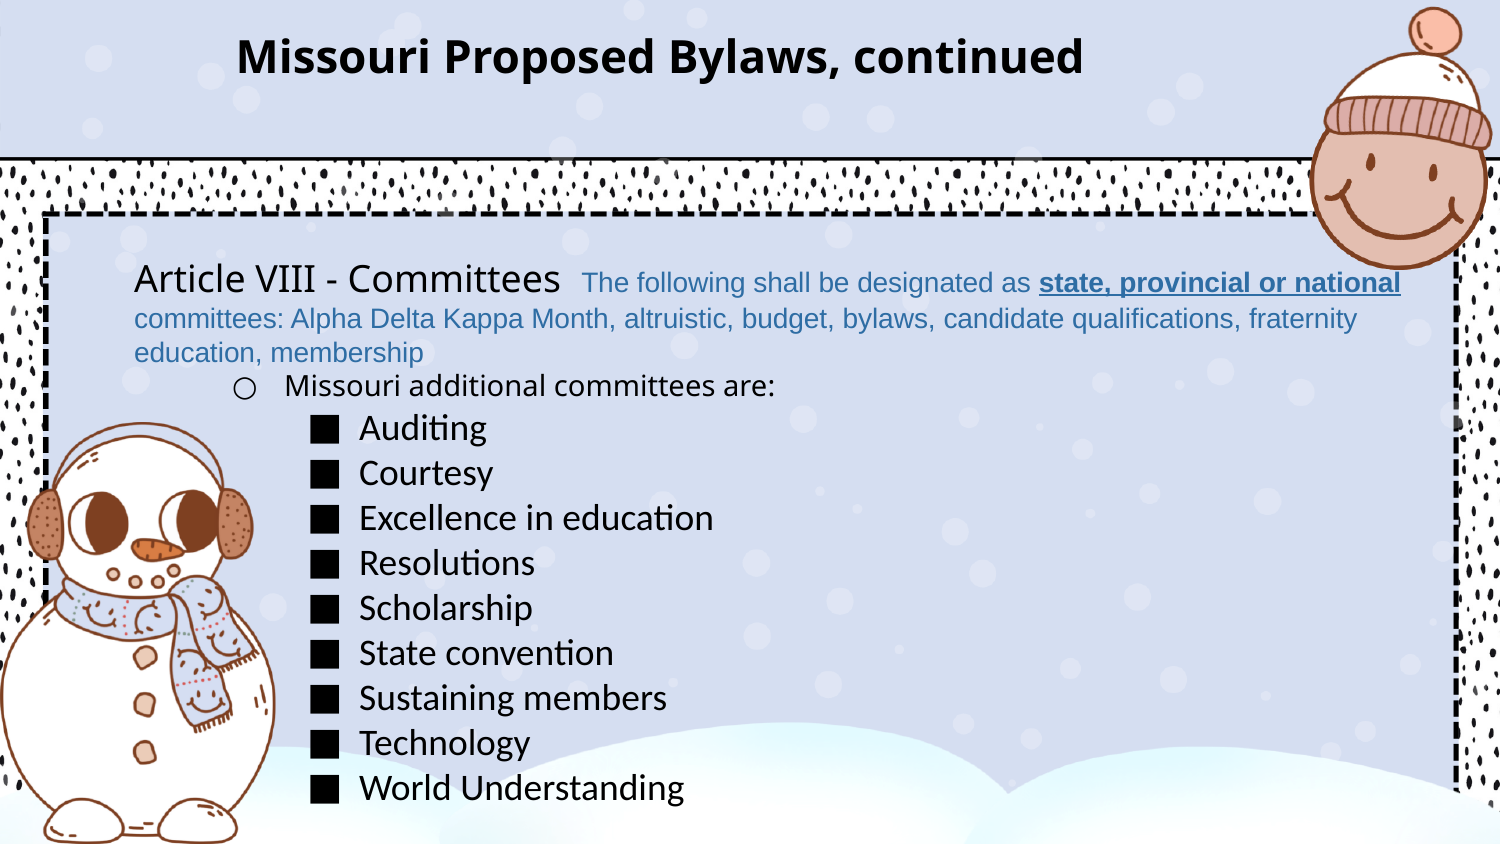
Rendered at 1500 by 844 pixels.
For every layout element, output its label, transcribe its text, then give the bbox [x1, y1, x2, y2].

text_box Article VIII - Committees The following shall be designated as state, provincial or national committees: Alpha Delta Kappa Month, altruistic, budget, bylaws, candidate qualifications, fraternity education, membership Missouri additional committees are: Auditing Courtesy Excellence in education Resolutions Scholarship State convention Sustaining members Technology World Understanding [119, 240, 1418, 818]
picture [0, 0, 1500, 844]
text_box Missouri Proposed Bylaws, continued [220, 12, 1280, 98]
